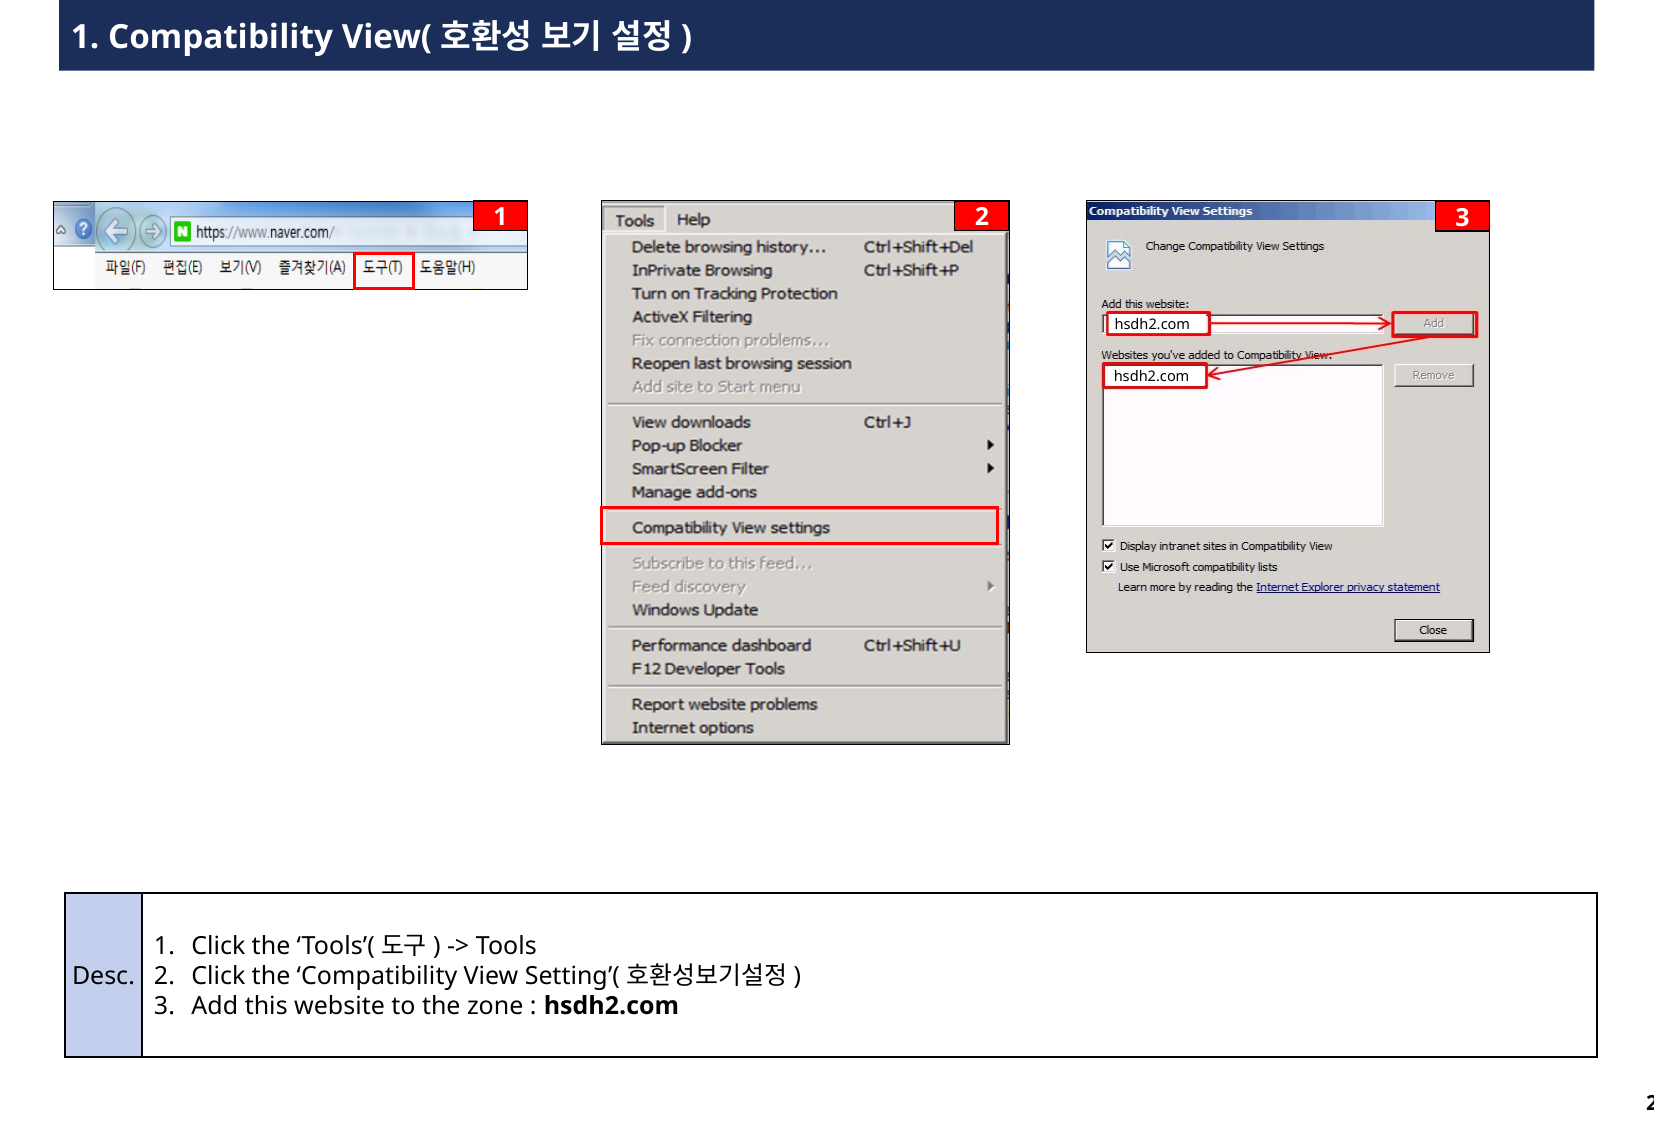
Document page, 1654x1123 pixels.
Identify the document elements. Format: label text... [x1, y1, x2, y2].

title 1. Compatibility View(호환성 보기 설정) [59, 9, 722, 62]
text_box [1086, 200, 1490, 654]
picture [52, 200, 528, 290]
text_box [64, 892, 1598, 1058]
picture [601, 200, 1010, 745]
